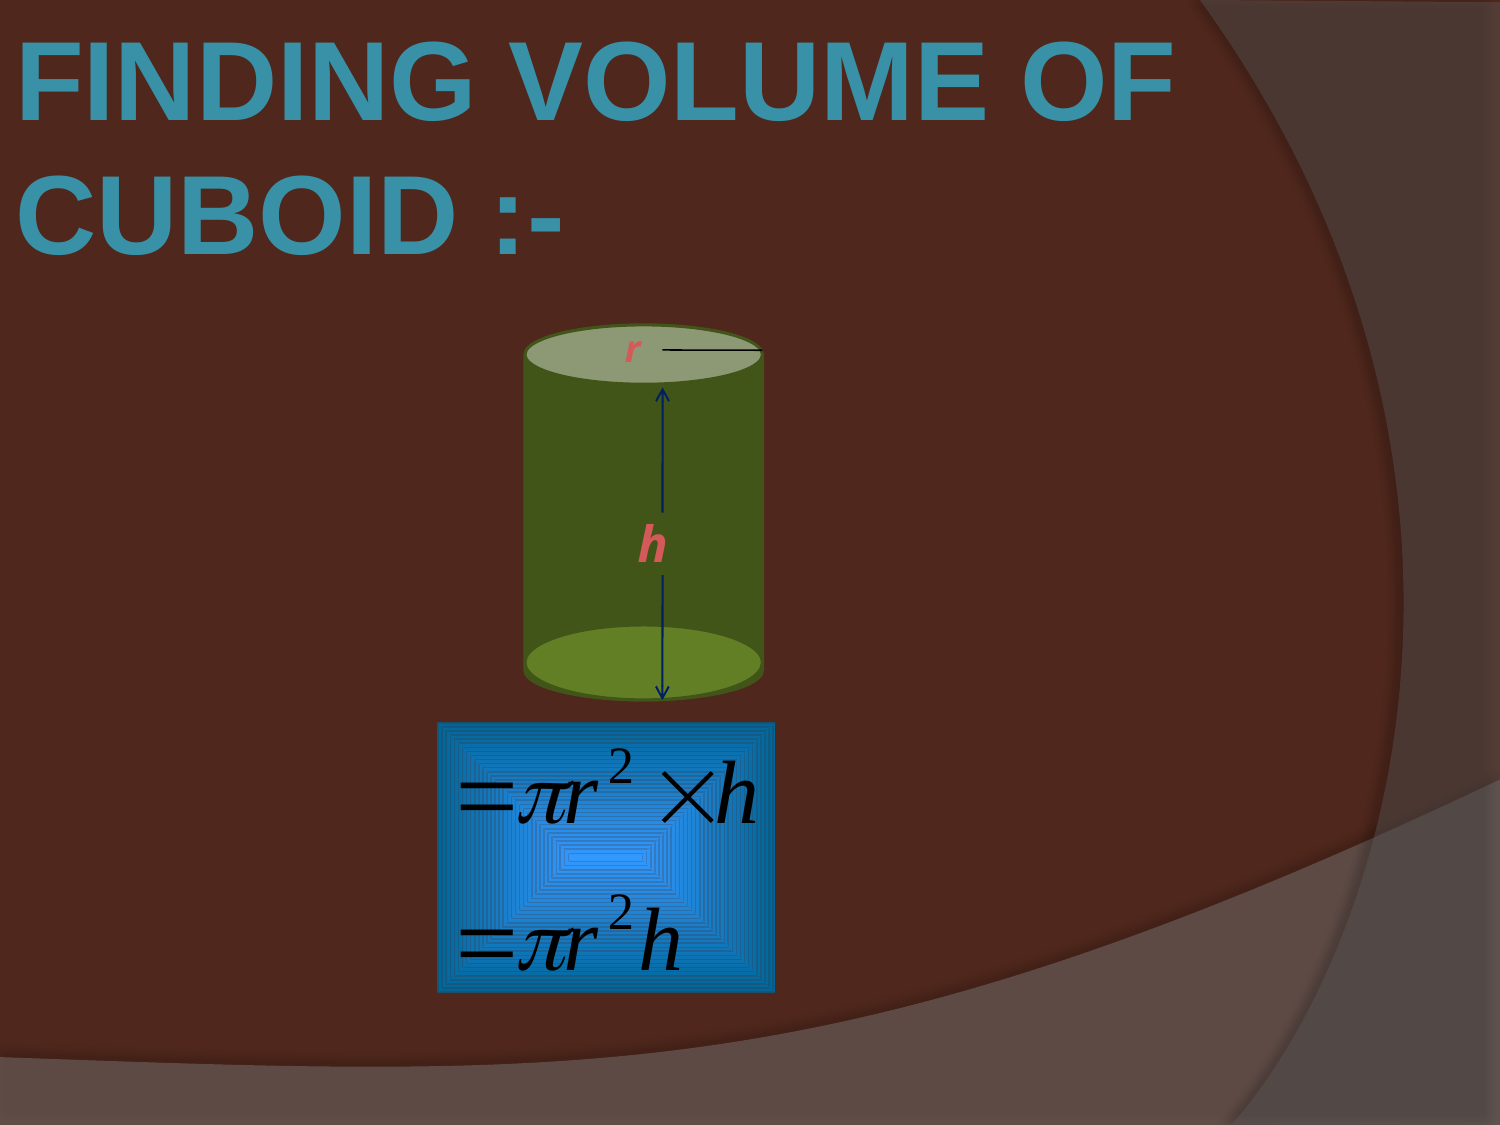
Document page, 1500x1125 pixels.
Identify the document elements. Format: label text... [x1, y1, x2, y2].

text_box h [637, 512, 713, 588]
text_box r [624, 324, 700, 400]
text_box Finding Volume of cuboid :- [0, 0, 1500, 285]
text_box [664, 361, 765, 698]
text_box [523, 623, 764, 702]
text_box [437, 722, 776, 993]
text_box [523, 666, 593, 699]
text_box [523, 323, 670, 659]
text_box [700, 326, 751, 340]
